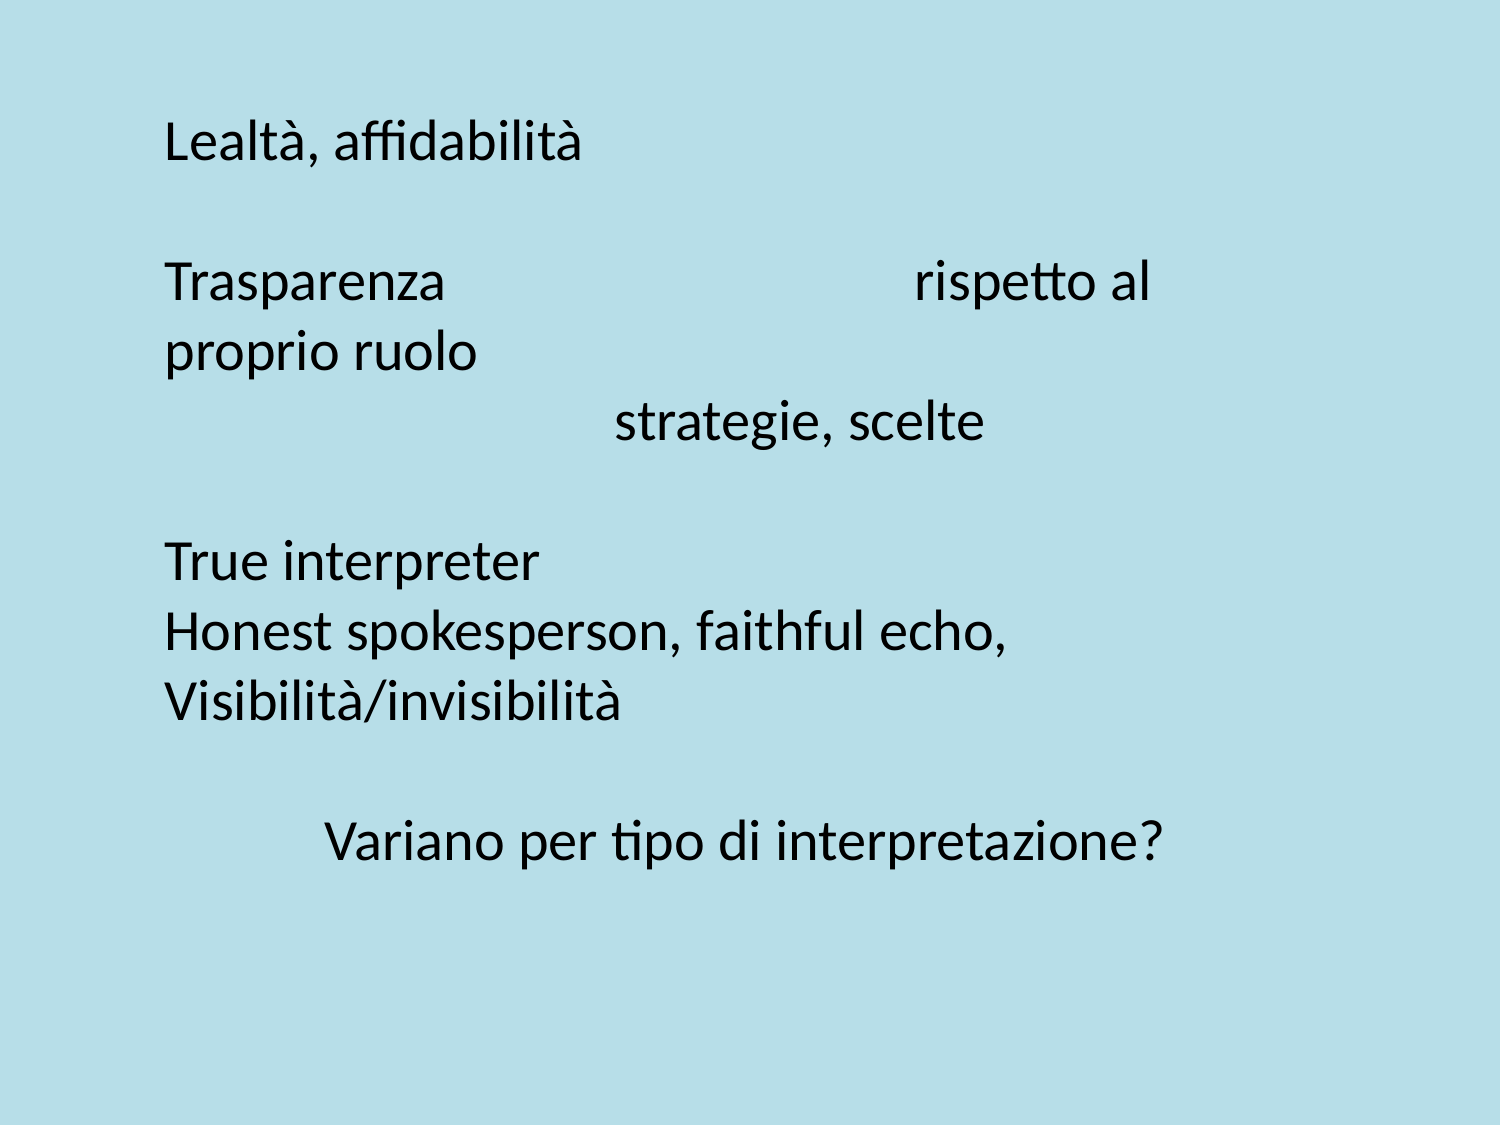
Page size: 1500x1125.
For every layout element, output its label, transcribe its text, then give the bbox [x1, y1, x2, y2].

text_box Lealtà, affidabilità Trasparenza rispetto al proprio ruolo strategie, scelte True interpreter Honest spokesperson, faithful echo, Visibilità/invisibilità Variano per tipo di interpretazione? [149, 94, 1341, 950]
